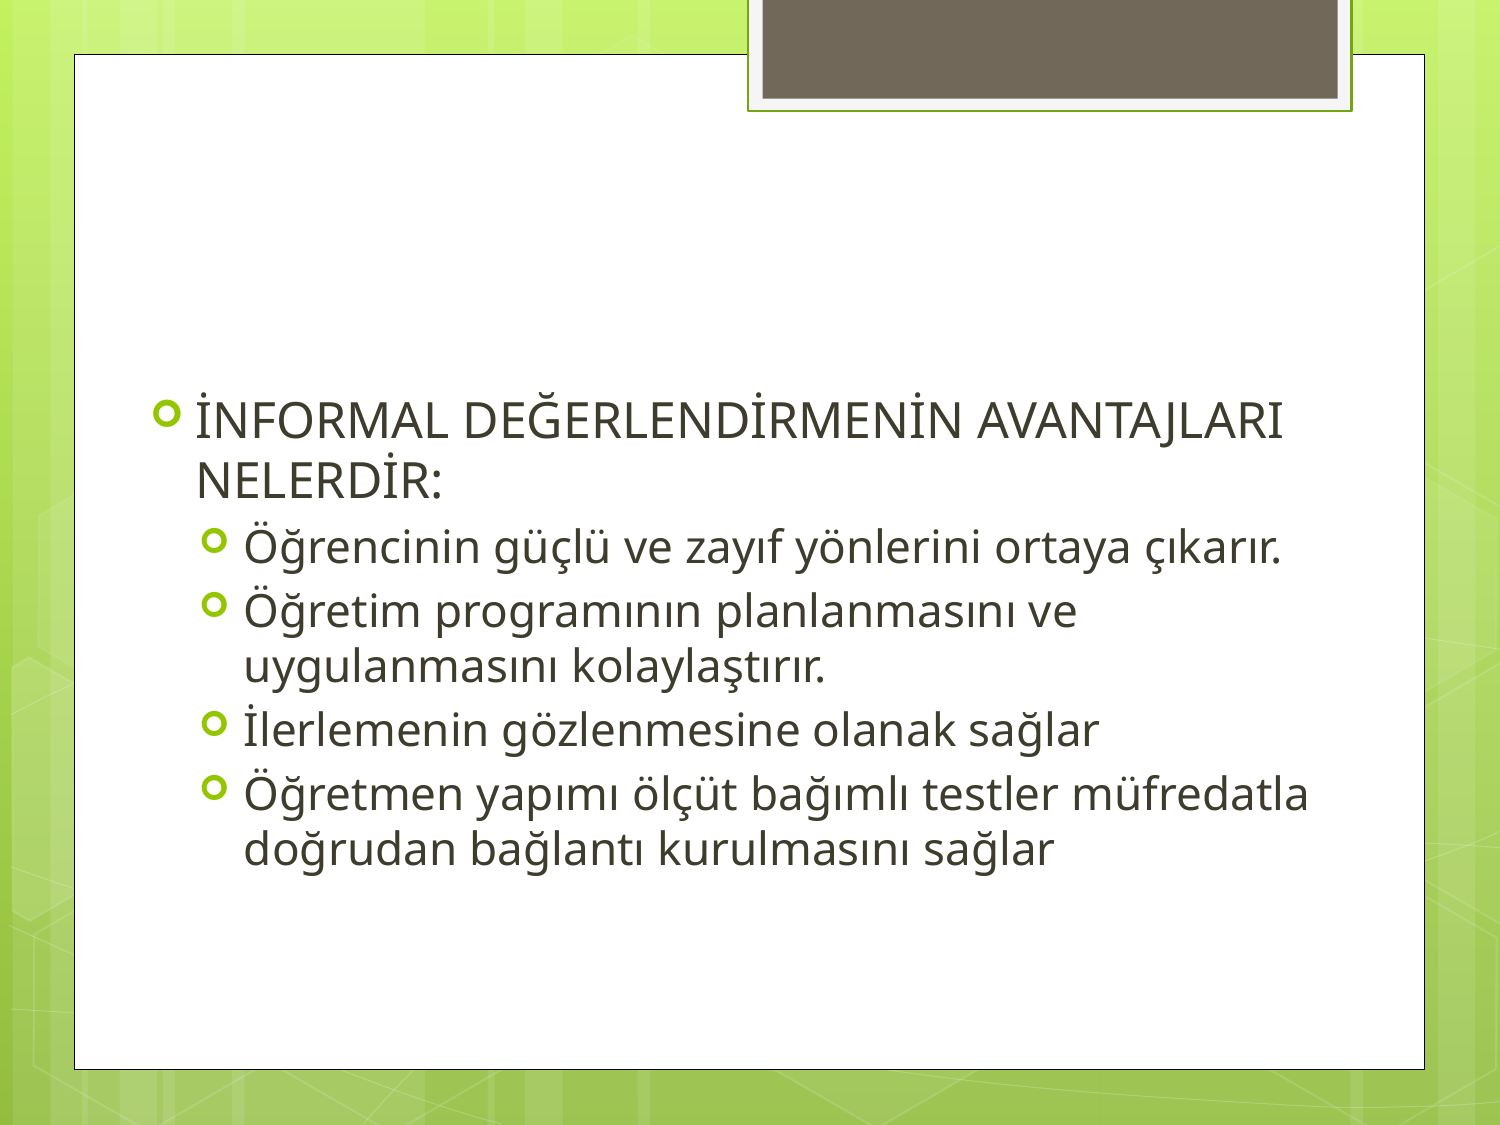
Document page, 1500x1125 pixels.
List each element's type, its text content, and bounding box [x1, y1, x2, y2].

list İNFORMAL DEĞERLENDİRMENİN AVANTAJLARI NELERDİR: Öğrencinin güçlü ve zayıf yönlerini ortaya çıkarır. Öğretim programının planlanmasını ve uygulanmasını kolaylaştırır. İlerlemenin gözlenmesine olanak sağlar Öğretmen yapımı ölçüt bağımlı testler müfredatla doğrudan bağlantı kurulmasını sağlar [123, 381, 1353, 1012]
